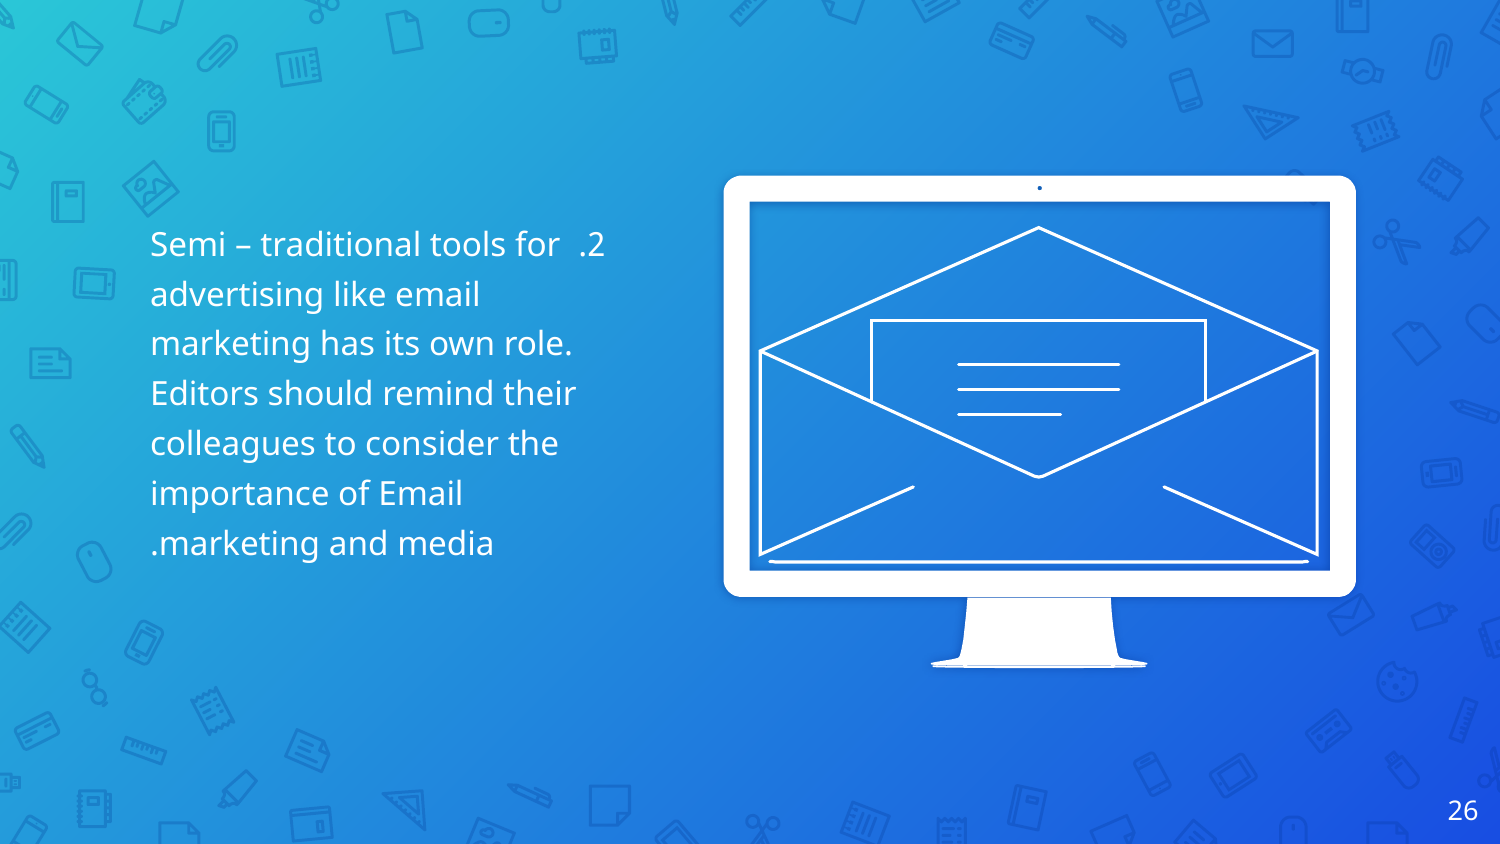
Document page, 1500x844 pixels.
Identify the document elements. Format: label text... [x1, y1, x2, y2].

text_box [760, 227, 1318, 563]
text_box [723, 175, 1356, 669]
text_box [622, 201, 1040, 572]
text_box 2. Semi – traditional tools for advertising like email marketing has its own role. Editors should remind their colleagues to consider the importance of Email marketing and media. [134, 197, 622, 844]
slide_number 26 [1403, 779, 1494, 844]
